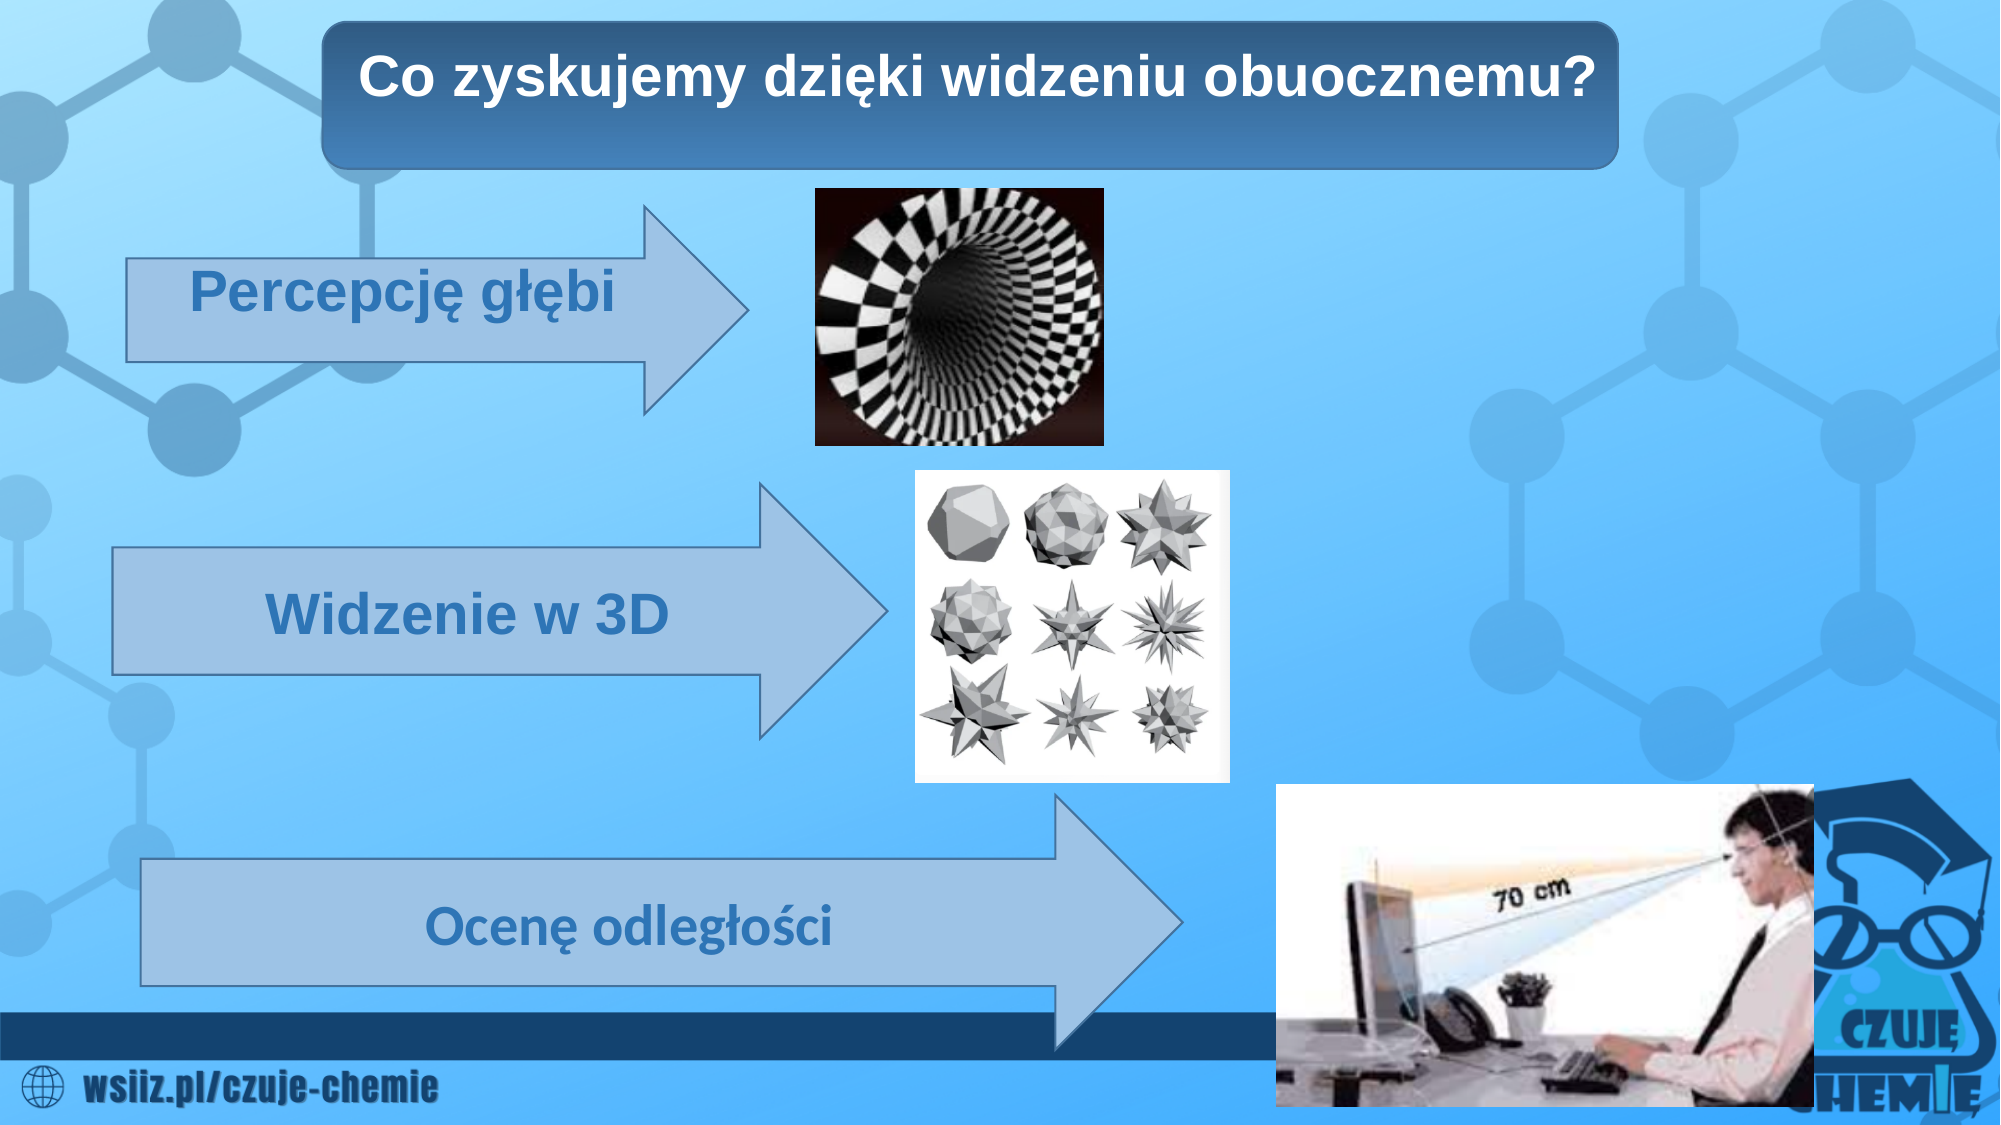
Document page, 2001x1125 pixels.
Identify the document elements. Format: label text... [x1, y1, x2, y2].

text_box Widzenie w 3D [111, 481, 889, 741]
text_box Percepcję głębi [125, 204, 750, 417]
text_box [321, 20, 1619, 170]
text_box Ocenę odległości [139, 792, 1185, 1053]
picture [0, 0, 2000, 1125]
list Co zyskujemy dzięki widzeniu obuocznemu? [343, 39, 1686, 135]
